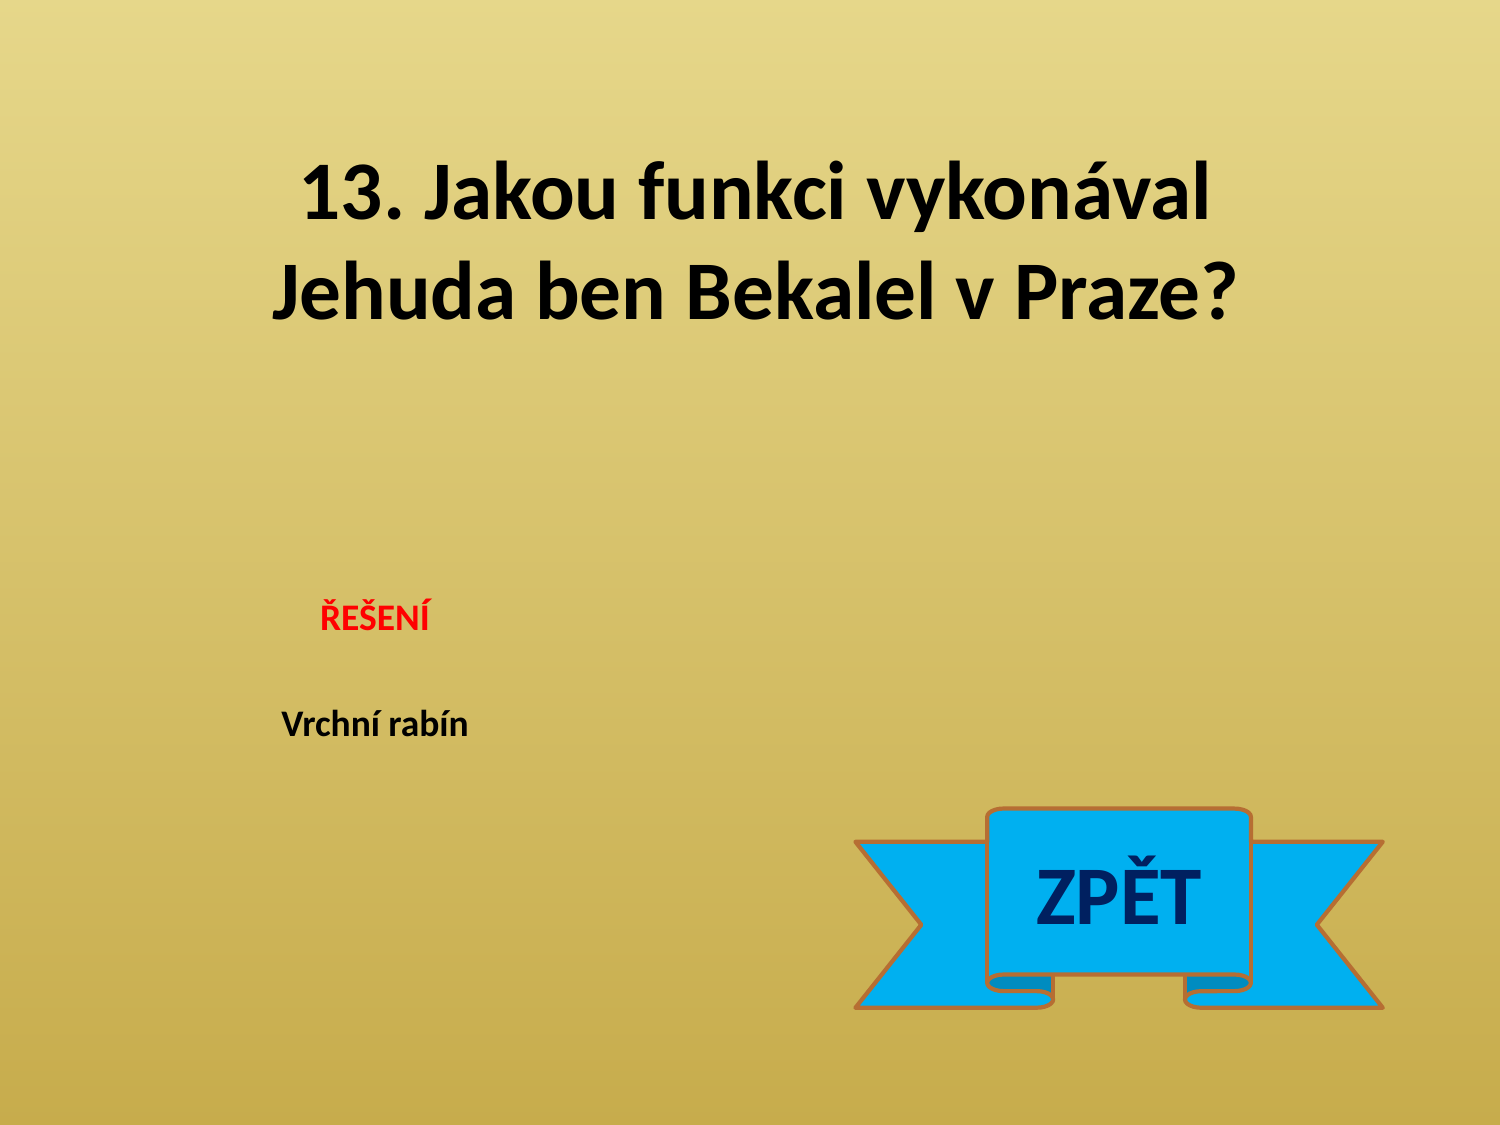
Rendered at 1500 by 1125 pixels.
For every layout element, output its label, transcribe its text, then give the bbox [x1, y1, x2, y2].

text_box 13. Jakou funkci vykonával Jehuda ben Bekalel v Praze? [163, 128, 1348, 344]
text_box Vrchní rabín [152, 691, 598, 752]
text_box ZPĚT [853, 806, 1385, 1010]
text_box ŘEŠENÍ [152, 585, 598, 646]
